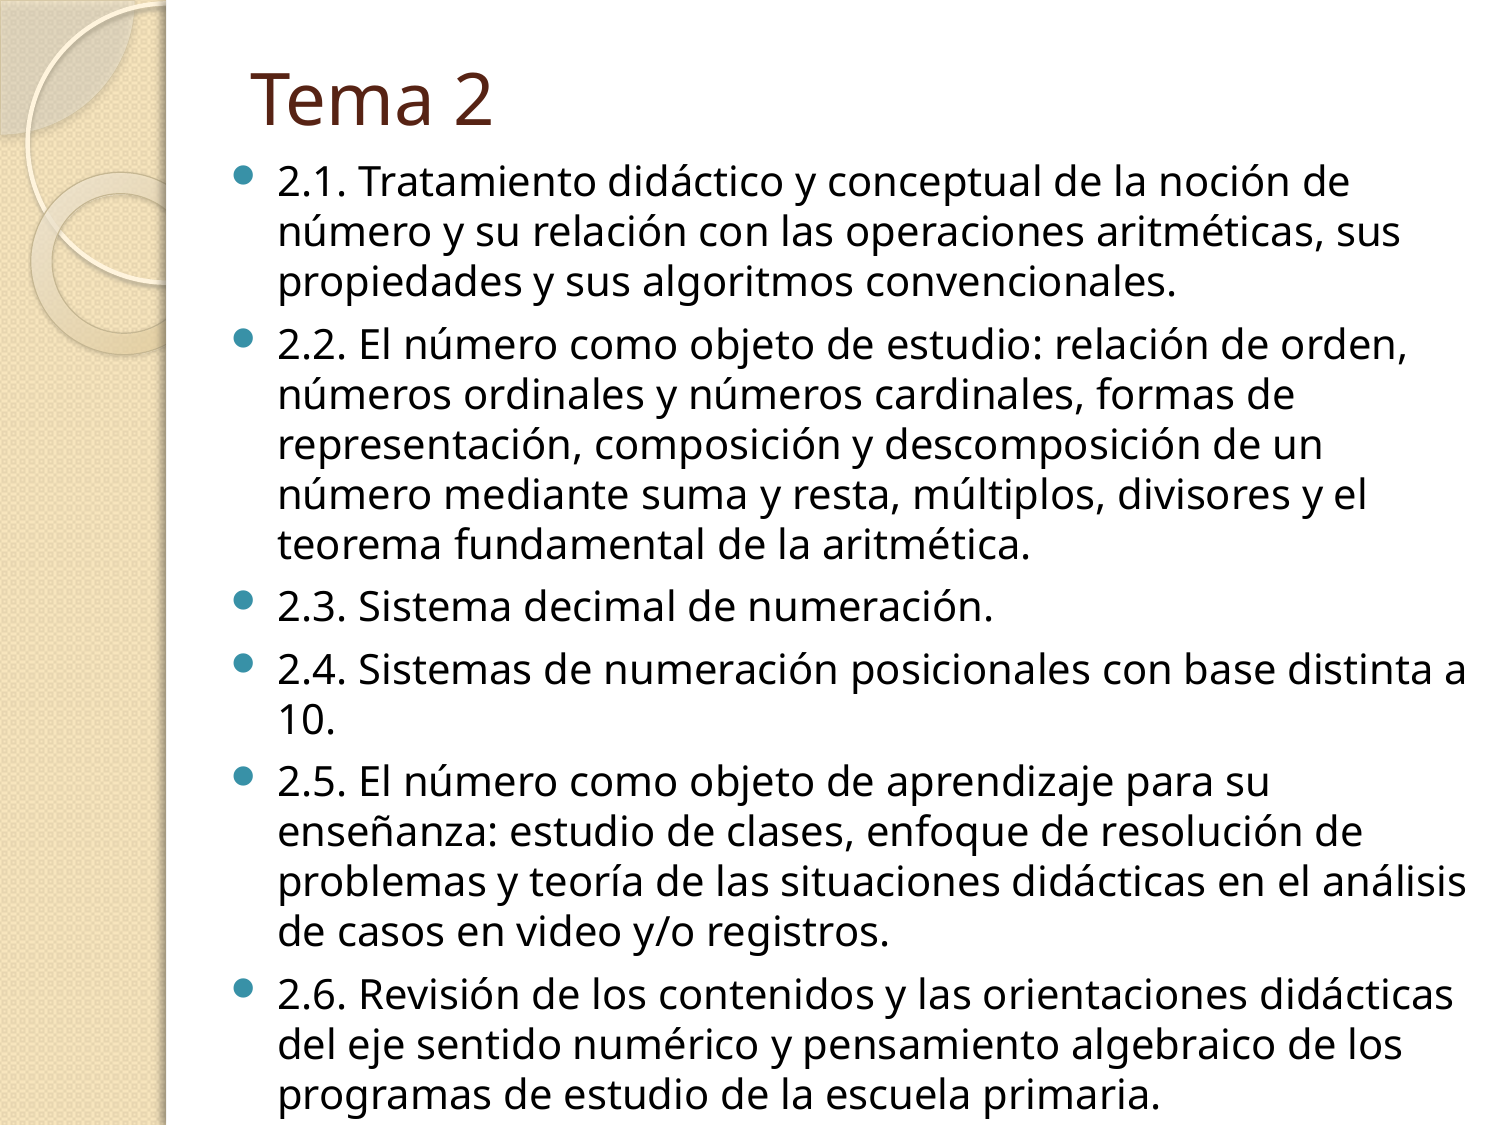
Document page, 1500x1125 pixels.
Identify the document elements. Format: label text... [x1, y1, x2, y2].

title Tema 2 [235, 45, 1466, 147]
list 2.1. Tratamiento didáctico y conceptual de la noción de número y su relación con las operaciones aritméticas, sus propiedades y sus algoritmos convencionales. 2.2. El número como objeto de estudio: relación de orden, números ordinales y números cardinales, formas de representación, composición y descomposición de un número mediante suma y resta, múltiplos, divisores y el teorema fundamental de la aritmética. 2.3. Sistema decimal de numeración. 2.4. Sistemas de numeración posicionales con base distinta a 10. 2.5. El número como objeto de aprendizaje para su enseñanza: estudio de clases, enfoque de resolución de problemas y teoría de las situaciones didácticas en el análisis de casos en video y/o registros. 2.6. Revisión de los contenidos y las orientaciones didácticas del eje sentido numérico y pensamiento algebraico de los programas de estudio de la escuela primaria. [202, 147, 1500, 1041]
